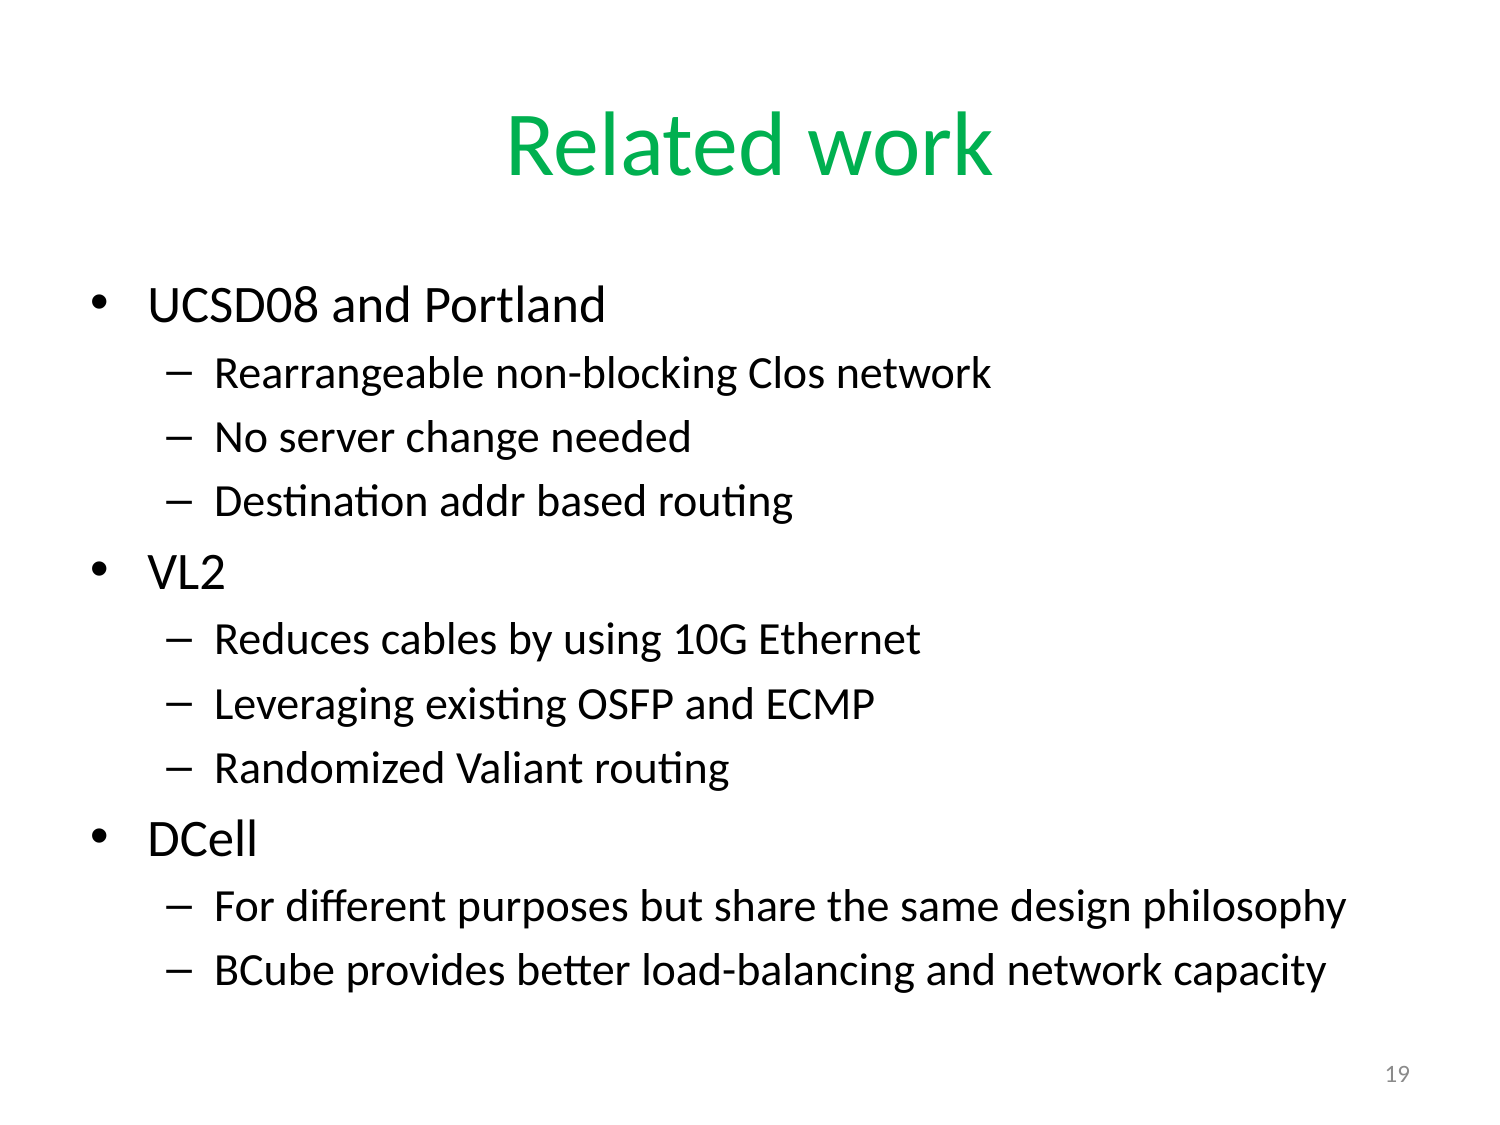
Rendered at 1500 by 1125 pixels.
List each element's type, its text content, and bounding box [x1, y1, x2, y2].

list UCSD08 and Portland Rearrangeable non-blocking Clos network No server change needed Destination addr based routing VL2 Reduces cables by using 10G Ethernet Leveraging existing OSFP and ECMP Randomized Valiant routing DCell For different purposes but share the same design philosophy BCube provides better load-balancing and network capacity [75, 262, 1425, 1005]
title Related work [75, 45, 1425, 233]
slide_number 19 [1074, 1042, 1425, 1103]
